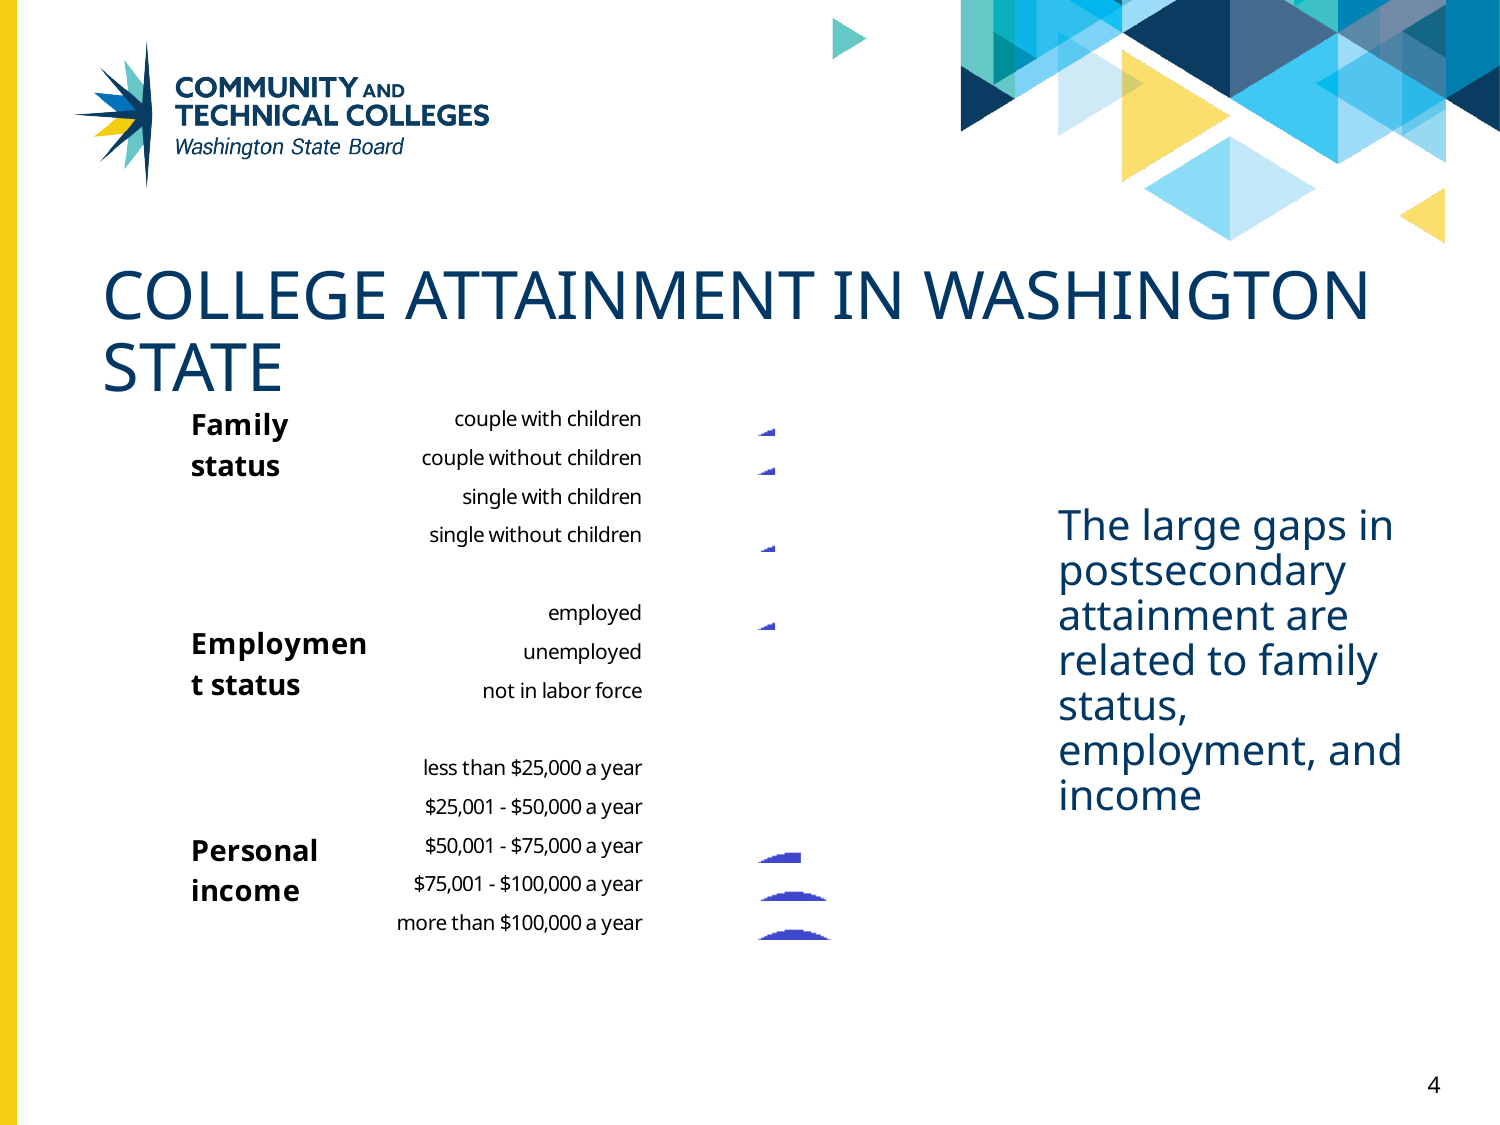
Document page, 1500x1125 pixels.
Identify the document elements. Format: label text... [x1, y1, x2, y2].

chart [176, 384, 927, 958]
title College Attainment in Washington State [88, 254, 1456, 385]
picture [832, 0, 1500, 243]
slide_number 4 [1378, 1063, 1456, 1103]
text_box The large gaps in postsecondary attainment are related to family status, employment, and income [1043, 497, 1456, 798]
picture [17, 25, 557, 228]
